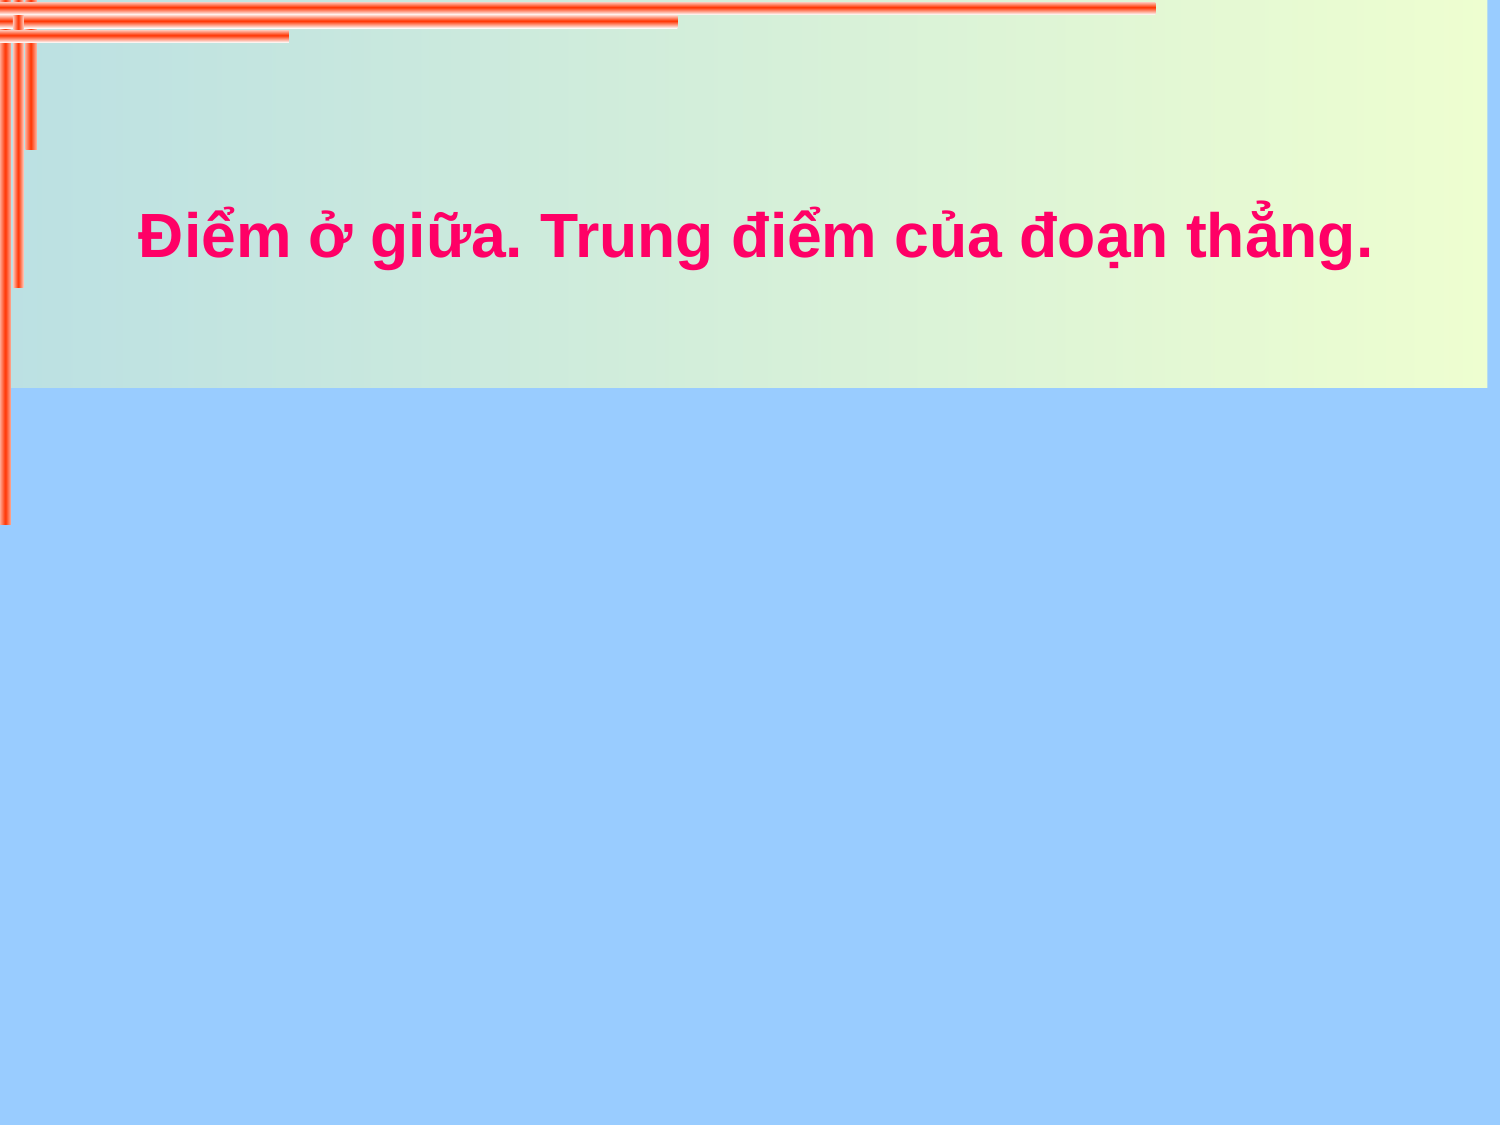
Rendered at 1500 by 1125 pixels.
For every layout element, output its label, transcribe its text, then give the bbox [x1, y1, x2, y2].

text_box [0, 0, 1156, 526]
text_box Điểm ở giữa. Trung điểm của đoạn thẳng. [1157, 0, 1488, 388]
